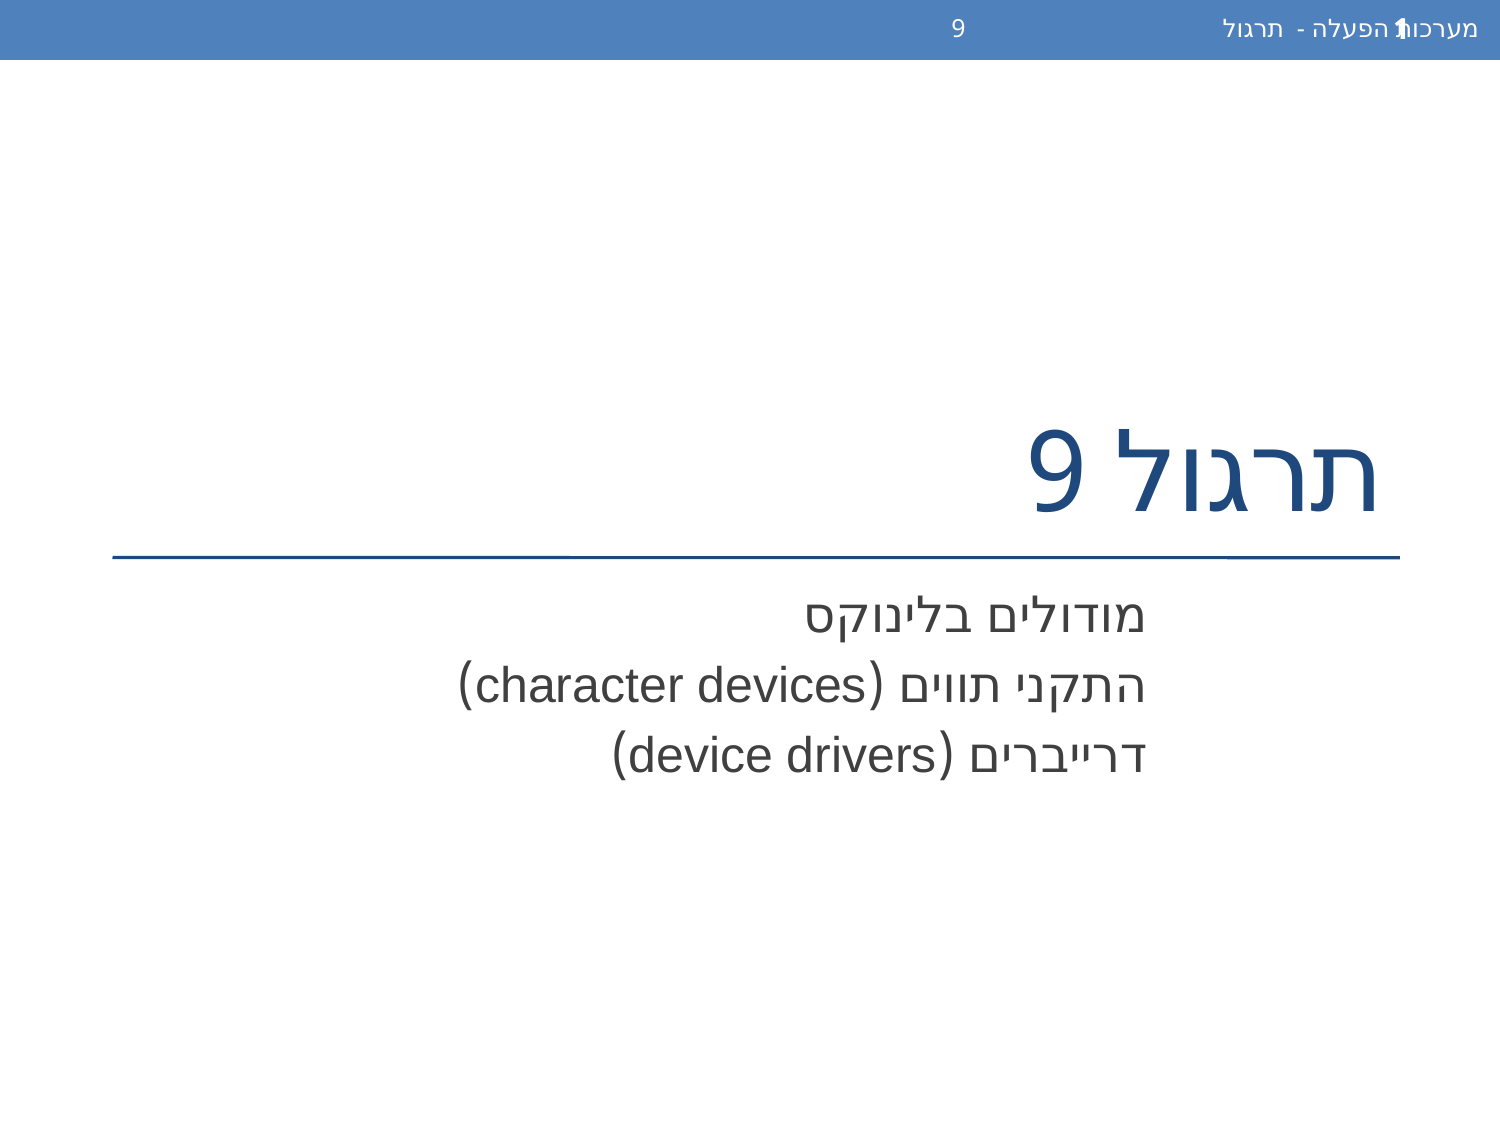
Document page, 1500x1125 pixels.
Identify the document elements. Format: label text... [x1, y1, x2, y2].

subtitle מודולים בלינוקס התקני תווים (character devices) דרייברים (device drivers) [112, 575, 1163, 863]
slide_number 1 [1250, 3, 1425, 57]
title תרגול 9 [112, 224, 1400, 542]
footer מערכות הפעלה - תרגול 9 [562, 3, 1238, 57]
